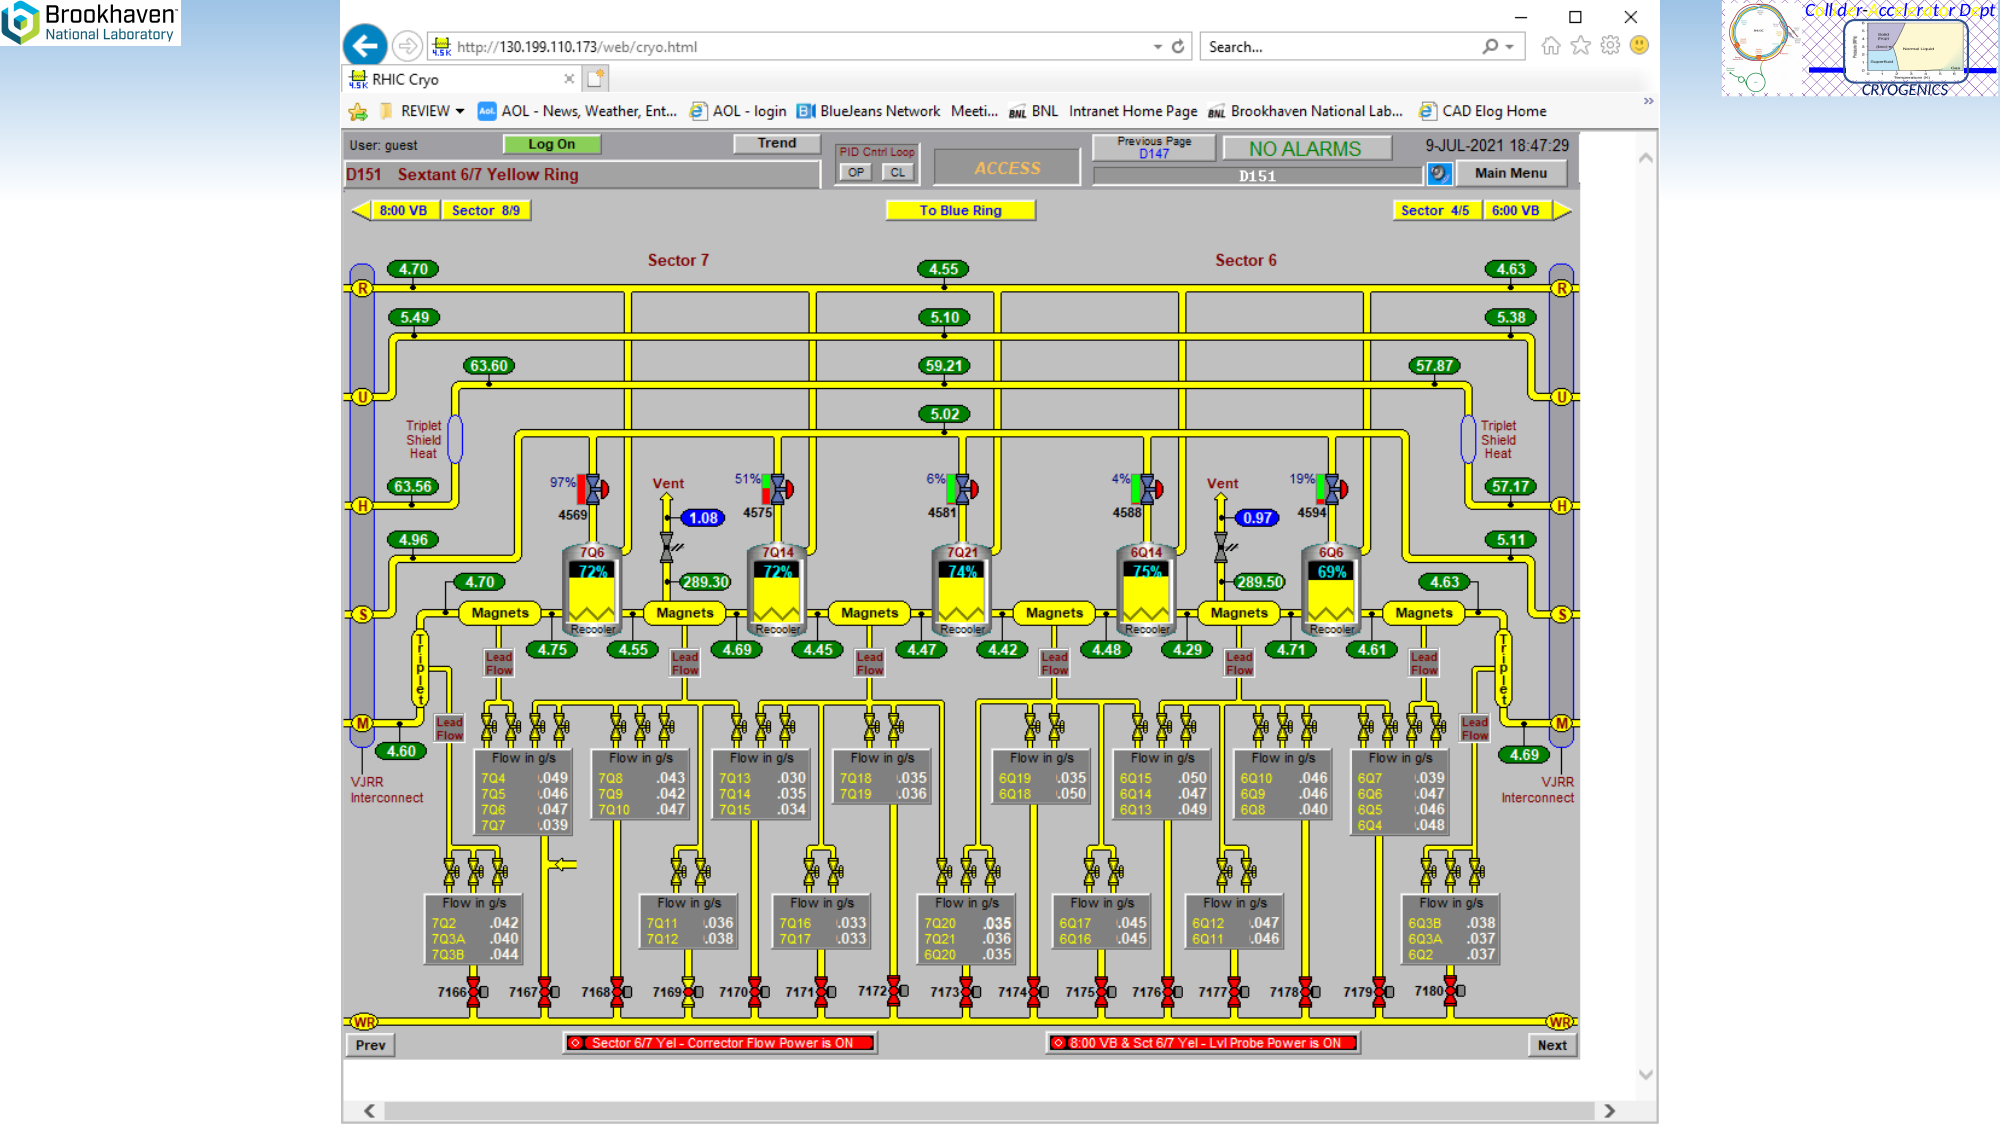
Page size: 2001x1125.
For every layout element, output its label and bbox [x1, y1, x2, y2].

picture [1846, 22, 1964, 80]
picture [0, 0, 181, 46]
picture [340, 0, 1660, 1125]
picture [1725, 3, 1802, 93]
